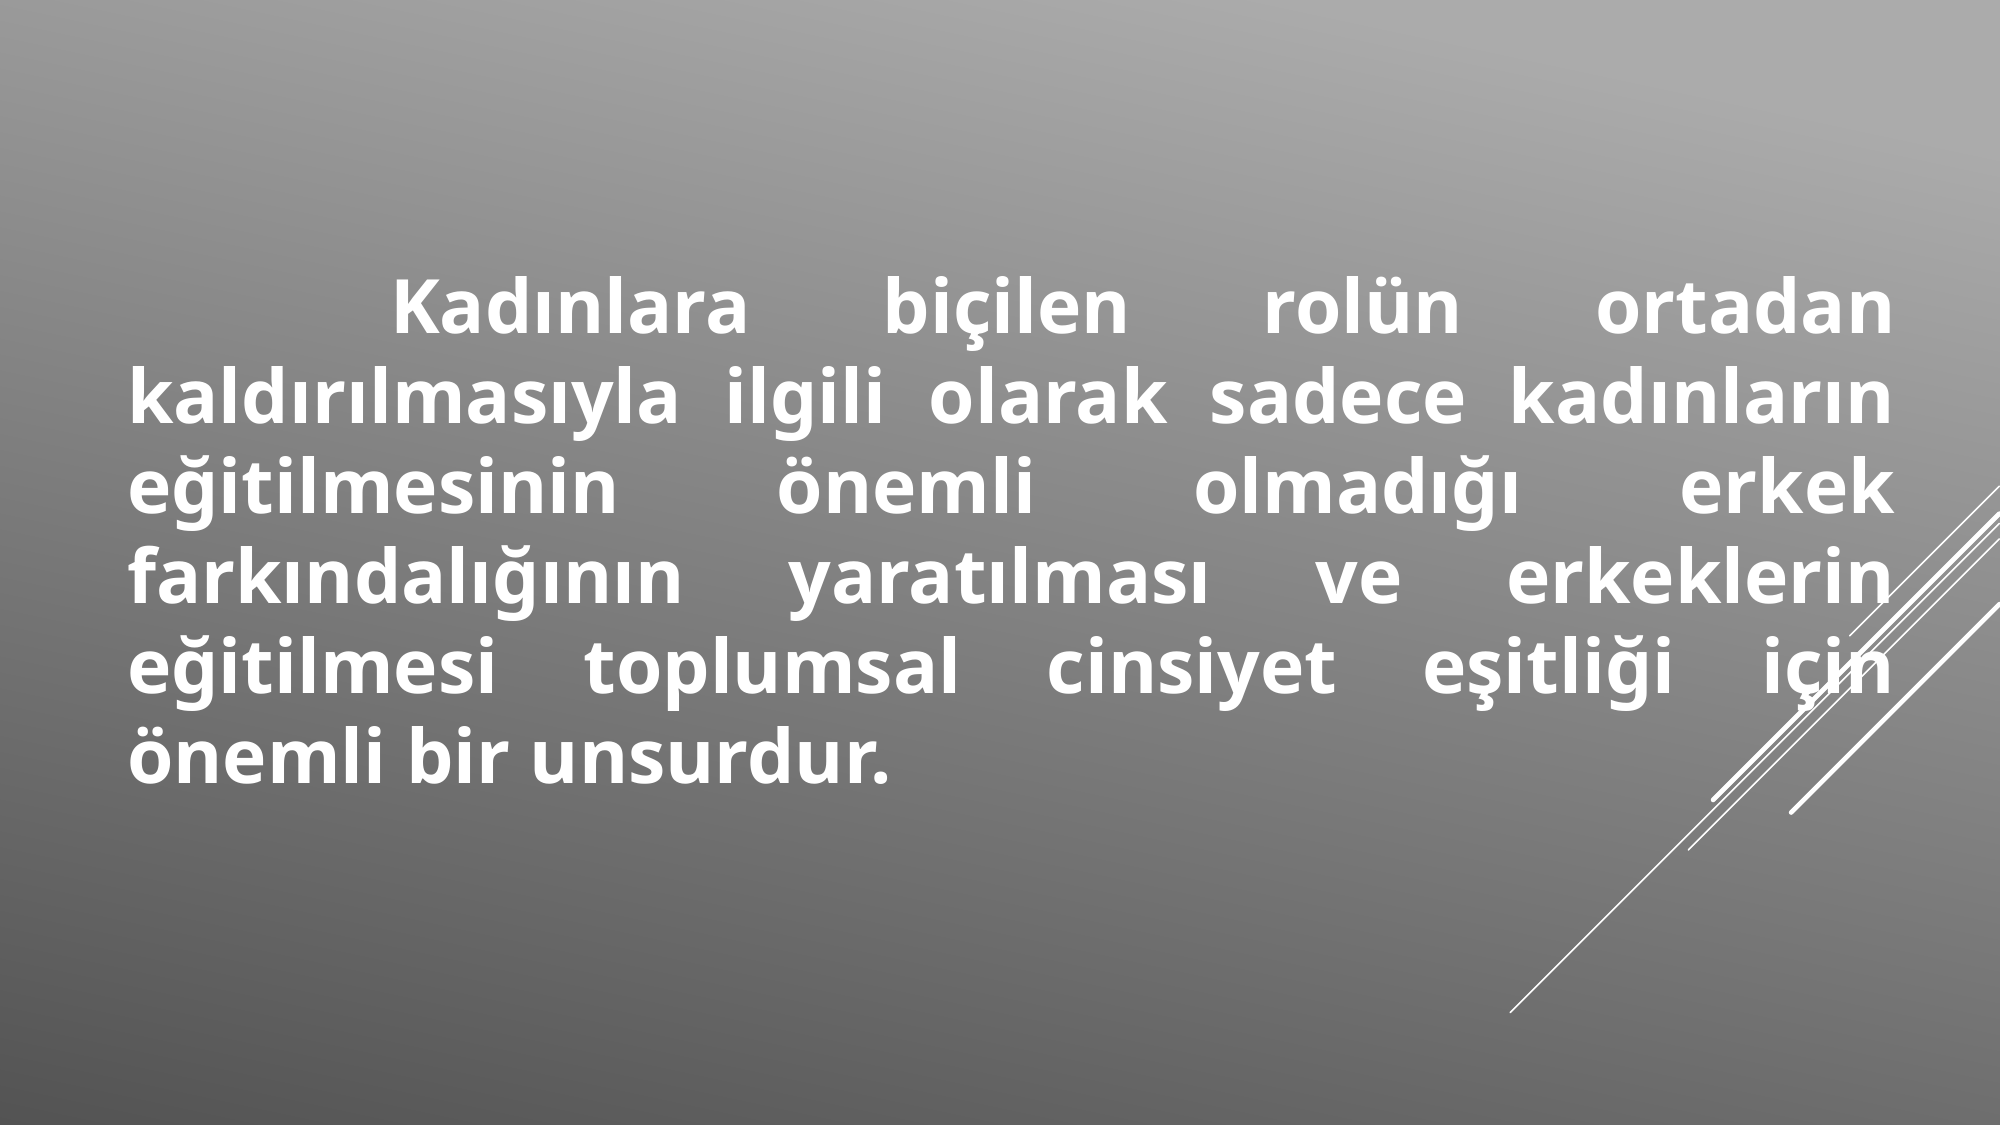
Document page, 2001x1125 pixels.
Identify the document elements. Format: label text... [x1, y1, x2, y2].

title Kadınlara biçilen rolün ortadan kaldırılmasıyla ilgili olarak sadece kadınların eğitilmesinin önemli olmadığı erkek farkındalığının yaratılması ve erkeklerin eğitilmesi toplumsal cinsiyet eşitliği için önemli bir unsurdur. [112, 72, 1912, 984]
